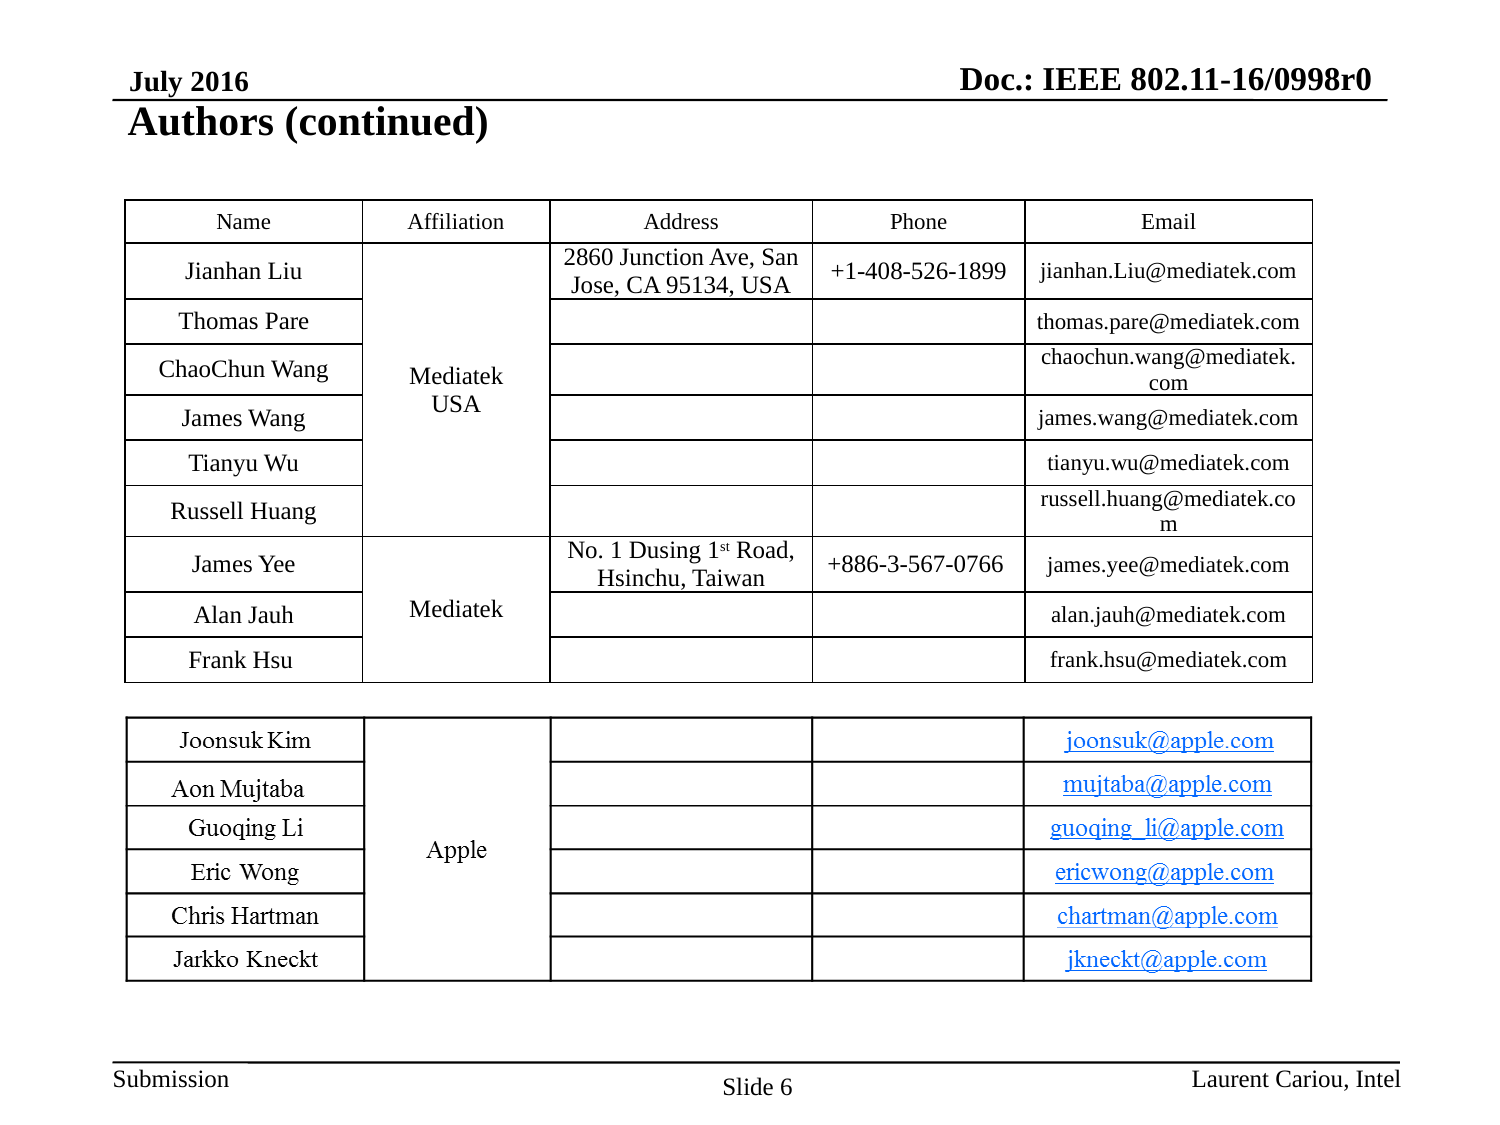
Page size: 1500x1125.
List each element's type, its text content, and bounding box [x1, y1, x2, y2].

slide_number Slide 6 [713, 1069, 802, 1101]
table_cell Mediatek [363, 537, 549, 682]
footer Laurent Cariou, Intel [949, 1061, 1402, 1093]
table_cell Alan Jauh [126, 593, 362, 636]
title Authors (continued) [112, 99, 1388, 138]
table_header Address [551, 201, 812, 242]
table_cell [551, 345, 812, 394]
table_cell frank.hsu@mediatek.com [1026, 638, 1312, 682]
table_cell [813, 638, 1024, 682]
table_cell [813, 486, 1024, 536]
table_cell James Yee [126, 537, 362, 591]
text_box July 2016 [114, 54, 309, 100]
table_cell [551, 300, 812, 343]
table_cell [551, 593, 812, 636]
table_cell chaochun.wang@mediatek.com [1026, 345, 1312, 394]
table_cell [813, 345, 1024, 394]
table_cell [813, 441, 1024, 485]
table_cell +1-408-526-1899 [813, 244, 1024, 298]
table_cell james.yee@mediatek.com [1026, 537, 1312, 591]
table_cell [551, 486, 812, 536]
table_cell Jianhan Liu [126, 244, 362, 298]
table_header Email [1026, 201, 1312, 242]
table_cell [551, 638, 812, 682]
table_cell tianyu.wu@mediatek.com [1026, 441, 1312, 485]
table_cell Thomas Pare [126, 300, 362, 343]
table_cell +886-3-567-0766 [813, 537, 1024, 591]
table_cell [813, 396, 1024, 439]
table_cell [551, 441, 812, 485]
table_cell james.wang@mediatek.com [1026, 396, 1312, 439]
table_cell Tianyu Wu [126, 441, 362, 485]
table_cell Frank Hsu [126, 638, 362, 682]
table_cell [813, 593, 1024, 636]
picture [124, 716, 1313, 988]
table_cell alan.jauh@mediatek.com [1026, 593, 1312, 636]
table_cell Russell Huang [126, 486, 362, 536]
table_cell No. 1 Dusing 1st Road, Hsinchu, Taiwan [551, 537, 812, 591]
table_cell ChaoChun Wang [126, 345, 362, 394]
table_header Name [126, 201, 362, 242]
table_cell Mediatek USA [363, 244, 549, 536]
table_cell James Wang [126, 396, 362, 439]
table_cell 2860 Junction Ave, San Jose, CA 95134, USA [551, 244, 812, 298]
table_cell thomas.pare@mediatek.com [1026, 300, 1312, 343]
table_cell russell.huang@mediatek.com [1026, 486, 1312, 536]
table_cell jianhan.Liu@mediatek.com [1026, 244, 1312, 298]
table_header Affiliation [363, 201, 549, 242]
table_cell [551, 396, 812, 439]
table_cell [813, 300, 1024, 343]
table_header Phone [813, 201, 1024, 242]
